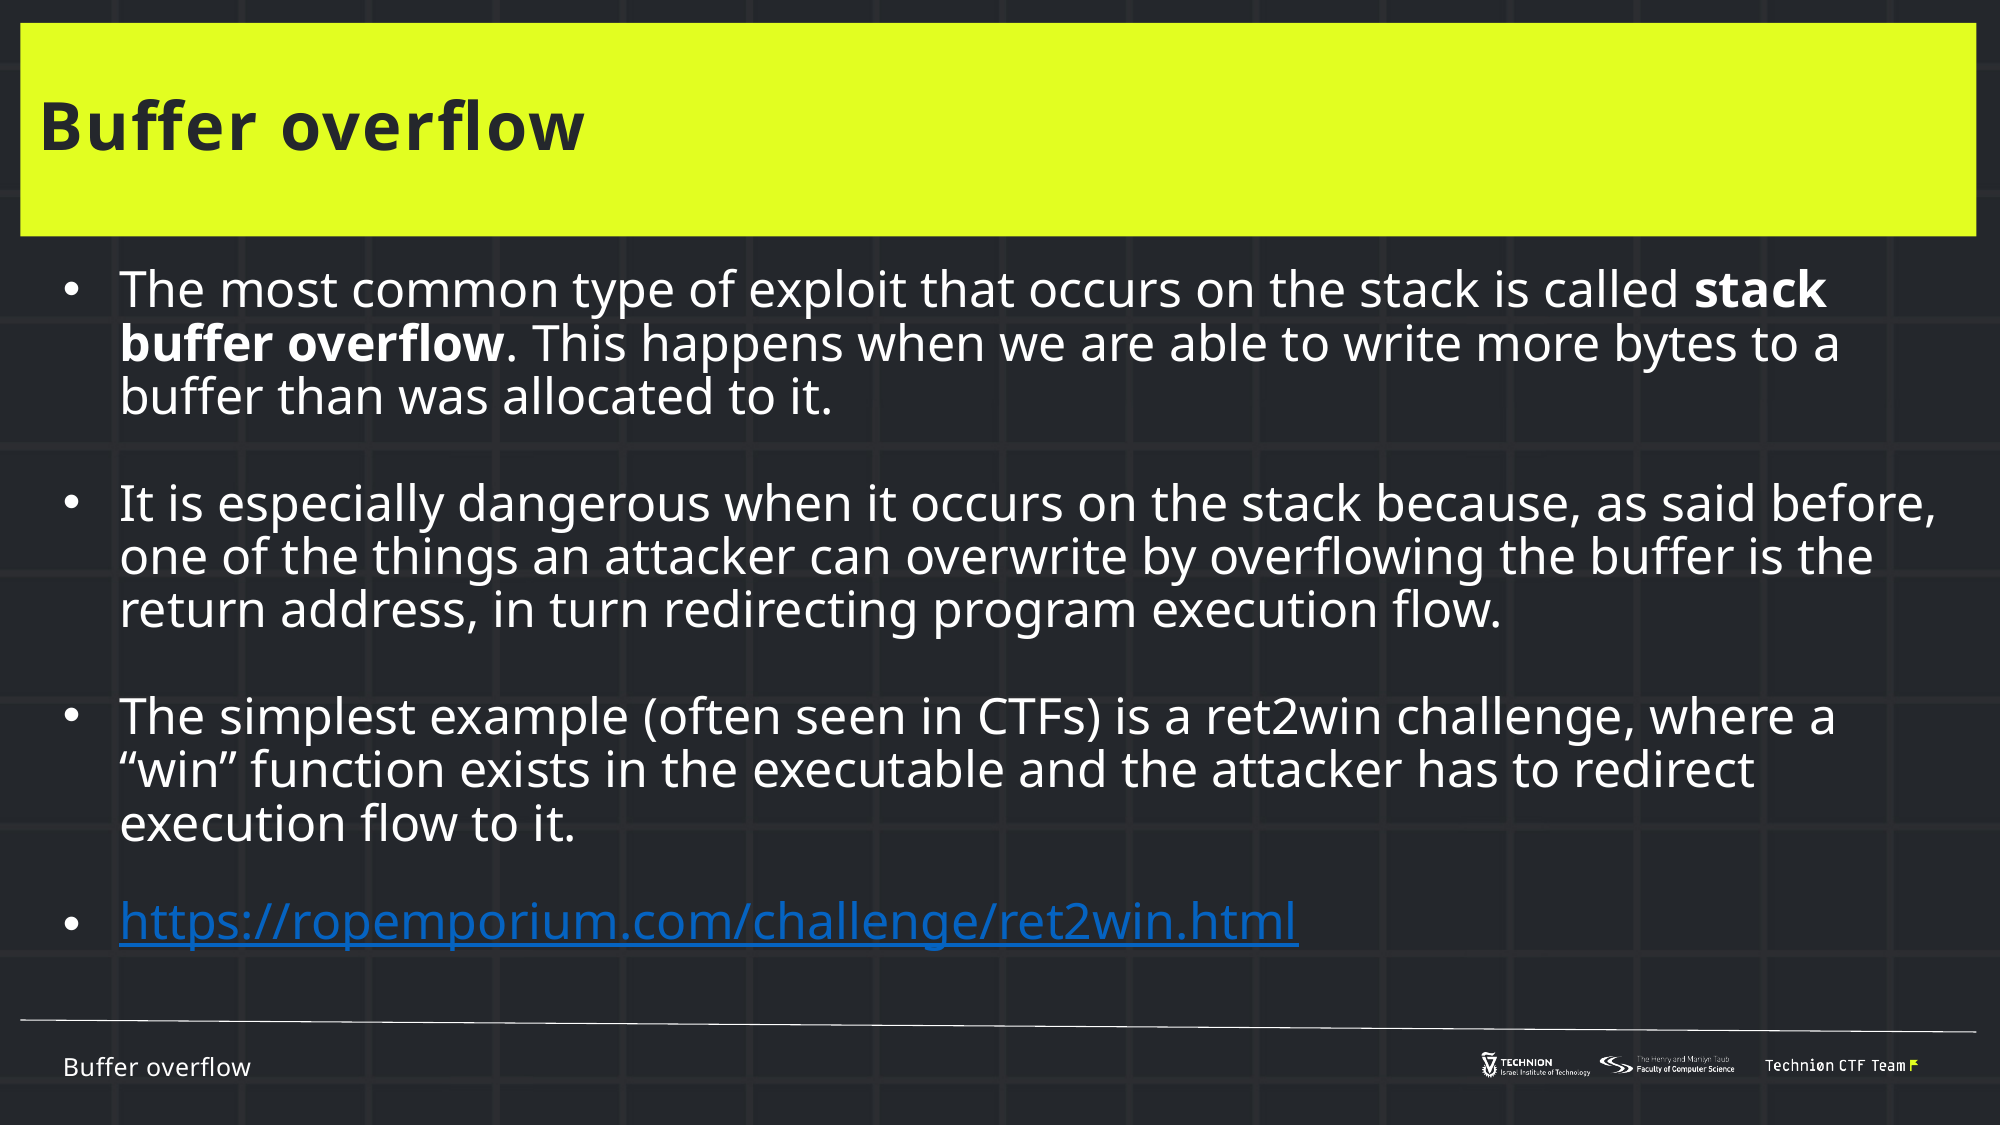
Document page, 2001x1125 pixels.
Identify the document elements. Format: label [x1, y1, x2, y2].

text_box [20, 1019, 1977, 1032]
picture [0, 0, 2000, 1125]
